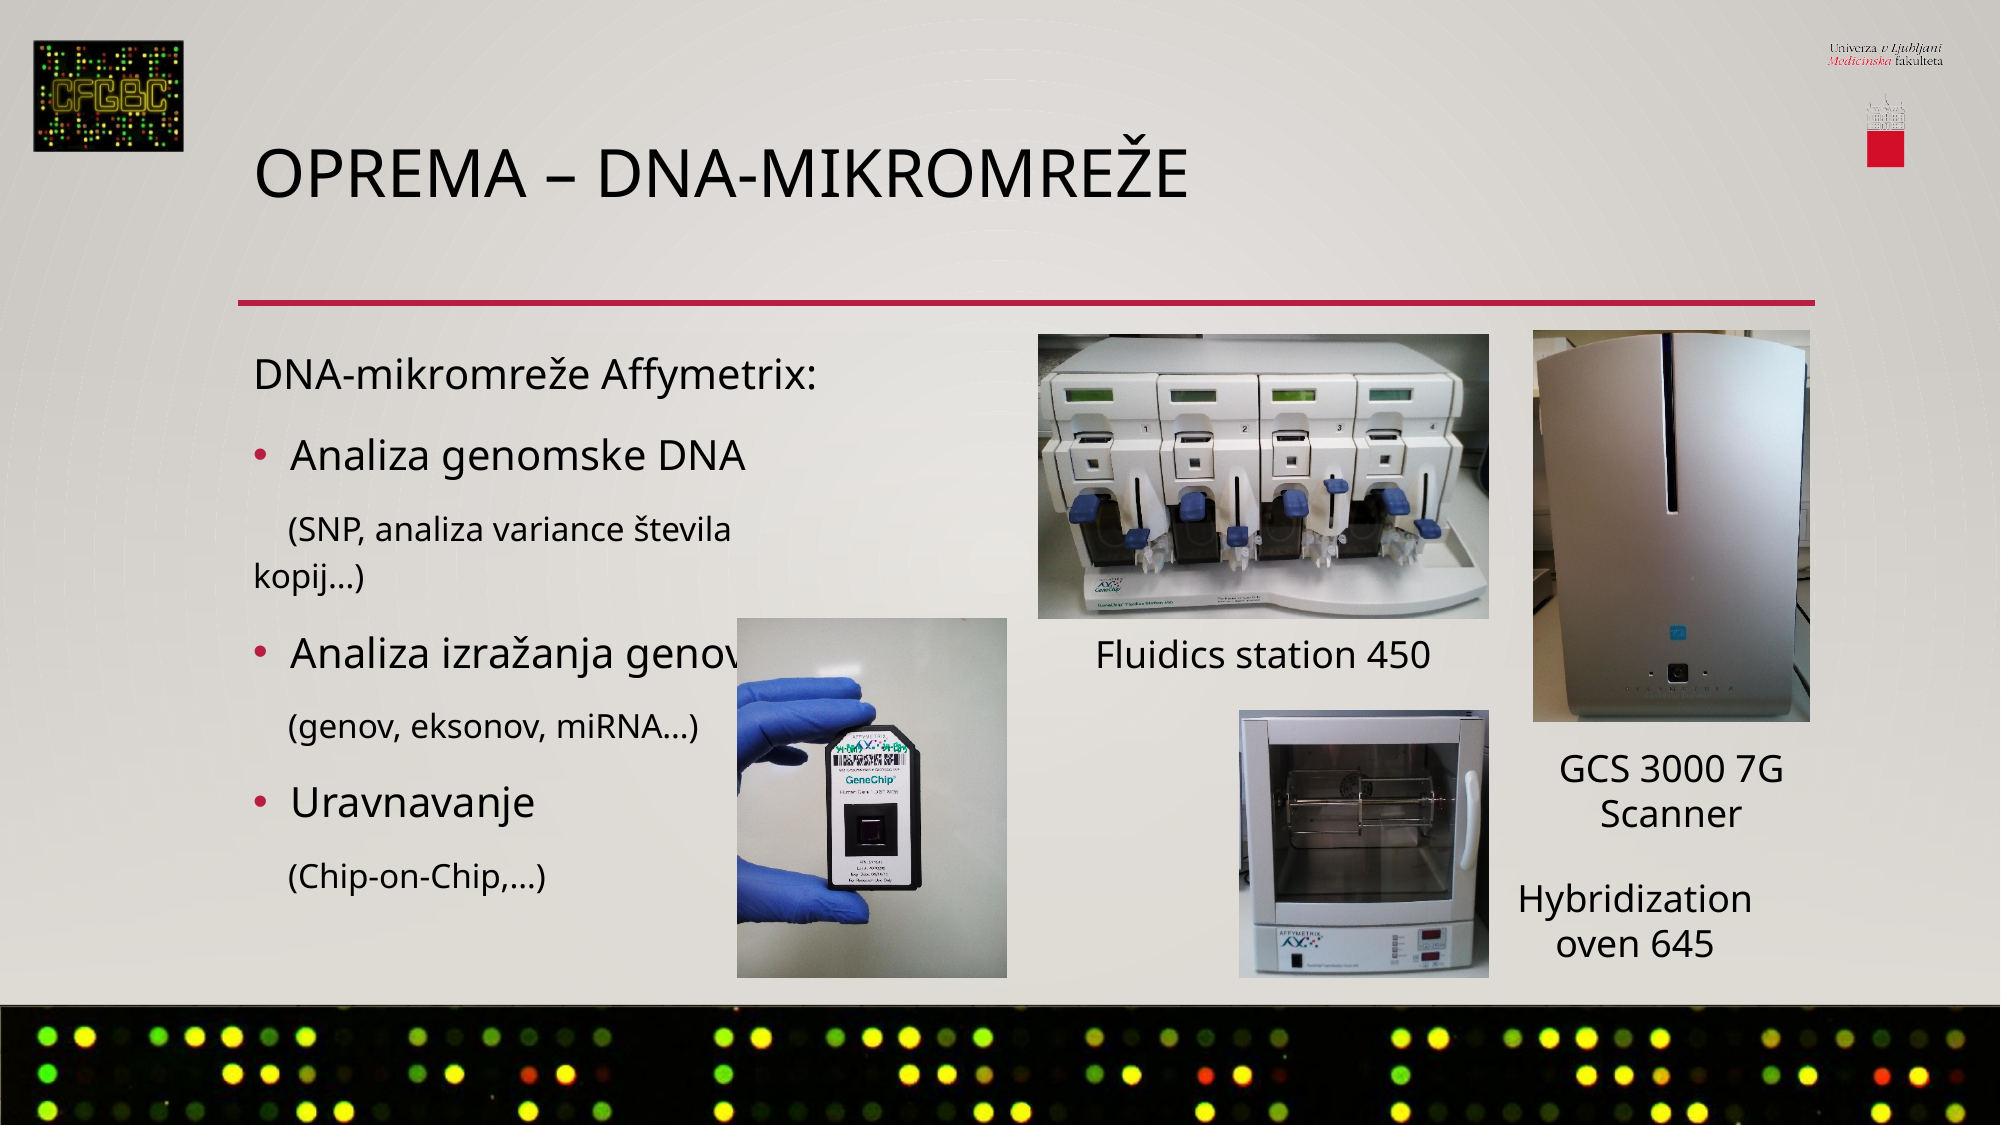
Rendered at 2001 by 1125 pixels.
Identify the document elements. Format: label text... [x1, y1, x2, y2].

picture [1239, 710, 1489, 978]
picture [0, 84, 2000, 1125]
text_box GCS 3000 7G Scanner [1533, 737, 1810, 843]
text_box Hybridization oven 645 [1491, 867, 1780, 973]
picture [33, 39, 184, 152]
picture [1805, 15, 1965, 204]
title Oprema – DNA-MIKROMREŽE [1095, 131, 1814, 305]
text_box Fluidics station 450 [1095, 624, 1489, 684]
title Oprema – DNA-MIKROMREŽE [238, 131, 921, 305]
picture [1533, 330, 1811, 722]
list DNA-mikromreže Affymetrix: Analiza genomske DNA (SNP, analiza variance števila kopij…) Analiza izražanja genov (genov, eksonov, miRNA…) Uravnavanje (Chip-on-Chip,…) [238, 330, 845, 897]
